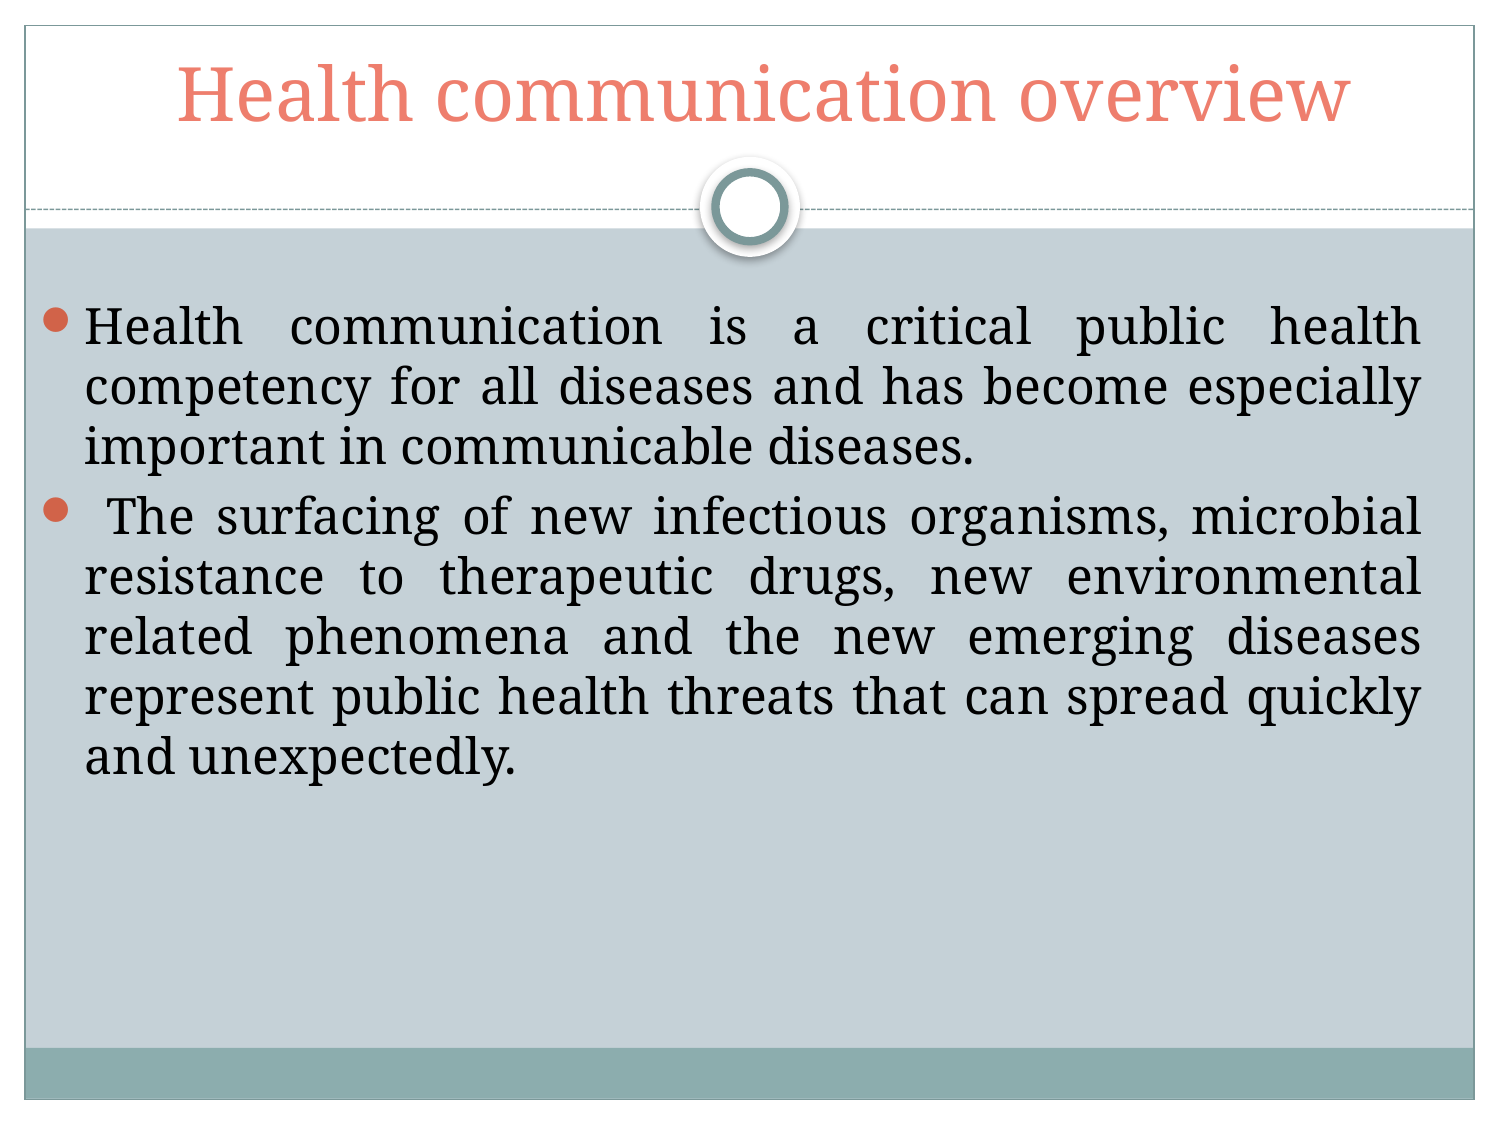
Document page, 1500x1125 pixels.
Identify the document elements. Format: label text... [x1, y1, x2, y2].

list Health communication is a critical public health competency for all diseases and has become especially important in communicable diseases. The surfacing of new infectious organisms, microbial resistance to therapeutic drugs, new environmental related phenomena and the new emerging diseases represent public health threats that can spread quickly and unexpectedly. [24, 287, 1438, 1125]
title Health communication overview [0, 24, 1500, 255]
